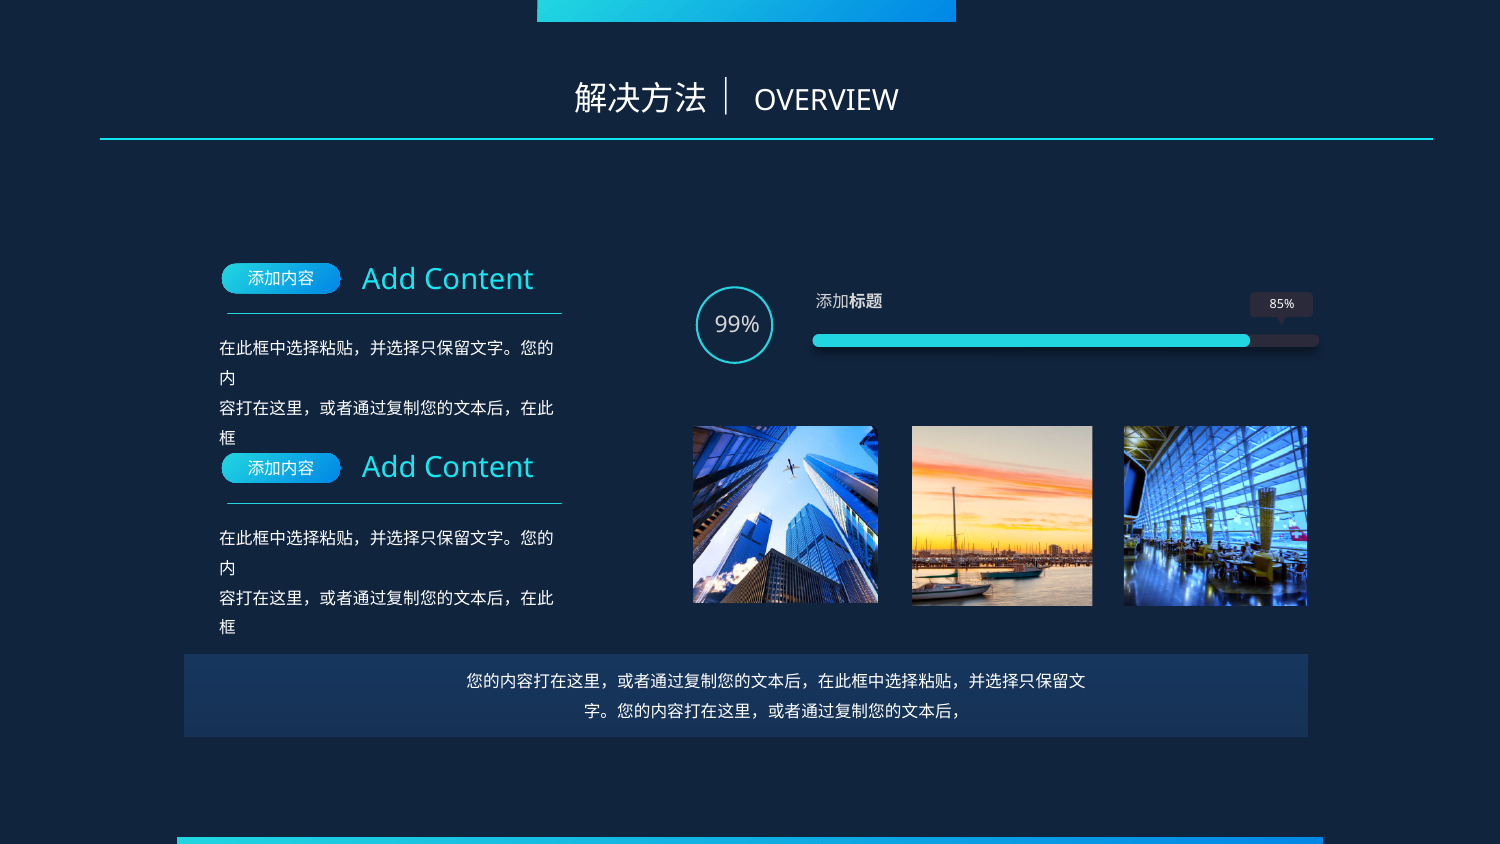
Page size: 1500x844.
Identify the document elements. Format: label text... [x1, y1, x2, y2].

text_box 解决方法｜OVERVIEW [559, 65, 975, 126]
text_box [184, 653, 1308, 757]
text_box 在此框中选择粘贴，并选择只保留文字。您的内 容打在这里，或者通过复制您的文本后，在此框 [204, 510, 586, 652]
text_box [175, 836, 1325, 844]
picture [911, 426, 1093, 606]
picture [692, 425, 879, 603]
text_box [535, 0, 957, 24]
picture [1123, 426, 1308, 606]
text_box 在此框中选择粘贴，并选择只保留文字。您的内 容打在这里，或者通过复制您的文本后，在此框 [204, 320, 586, 486]
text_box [696, 287, 774, 364]
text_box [800, 282, 1314, 342]
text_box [221, 440, 586, 504]
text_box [221, 252, 586, 315]
